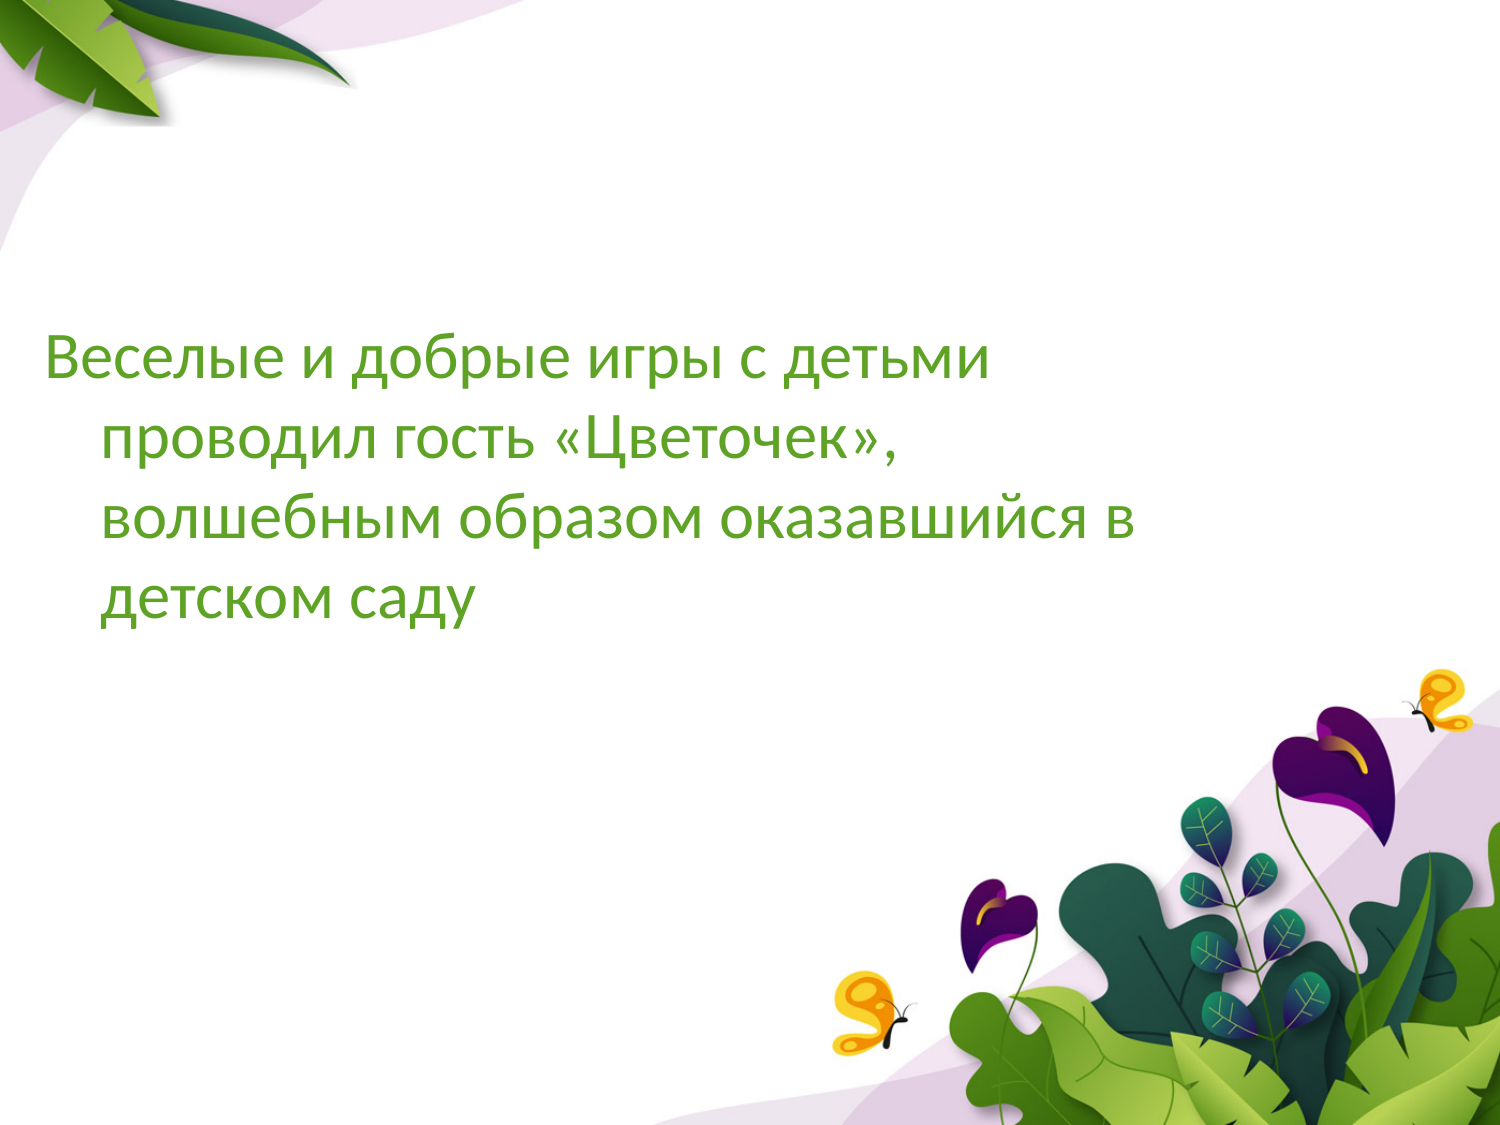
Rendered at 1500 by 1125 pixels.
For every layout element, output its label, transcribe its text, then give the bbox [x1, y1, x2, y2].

list Веселые и добрые игры с детьми проводил гость «Цветочек», волшебным образом оказавшийся в детском саду [29, 304, 1258, 870]
picture [0, 0, 1500, 1125]
